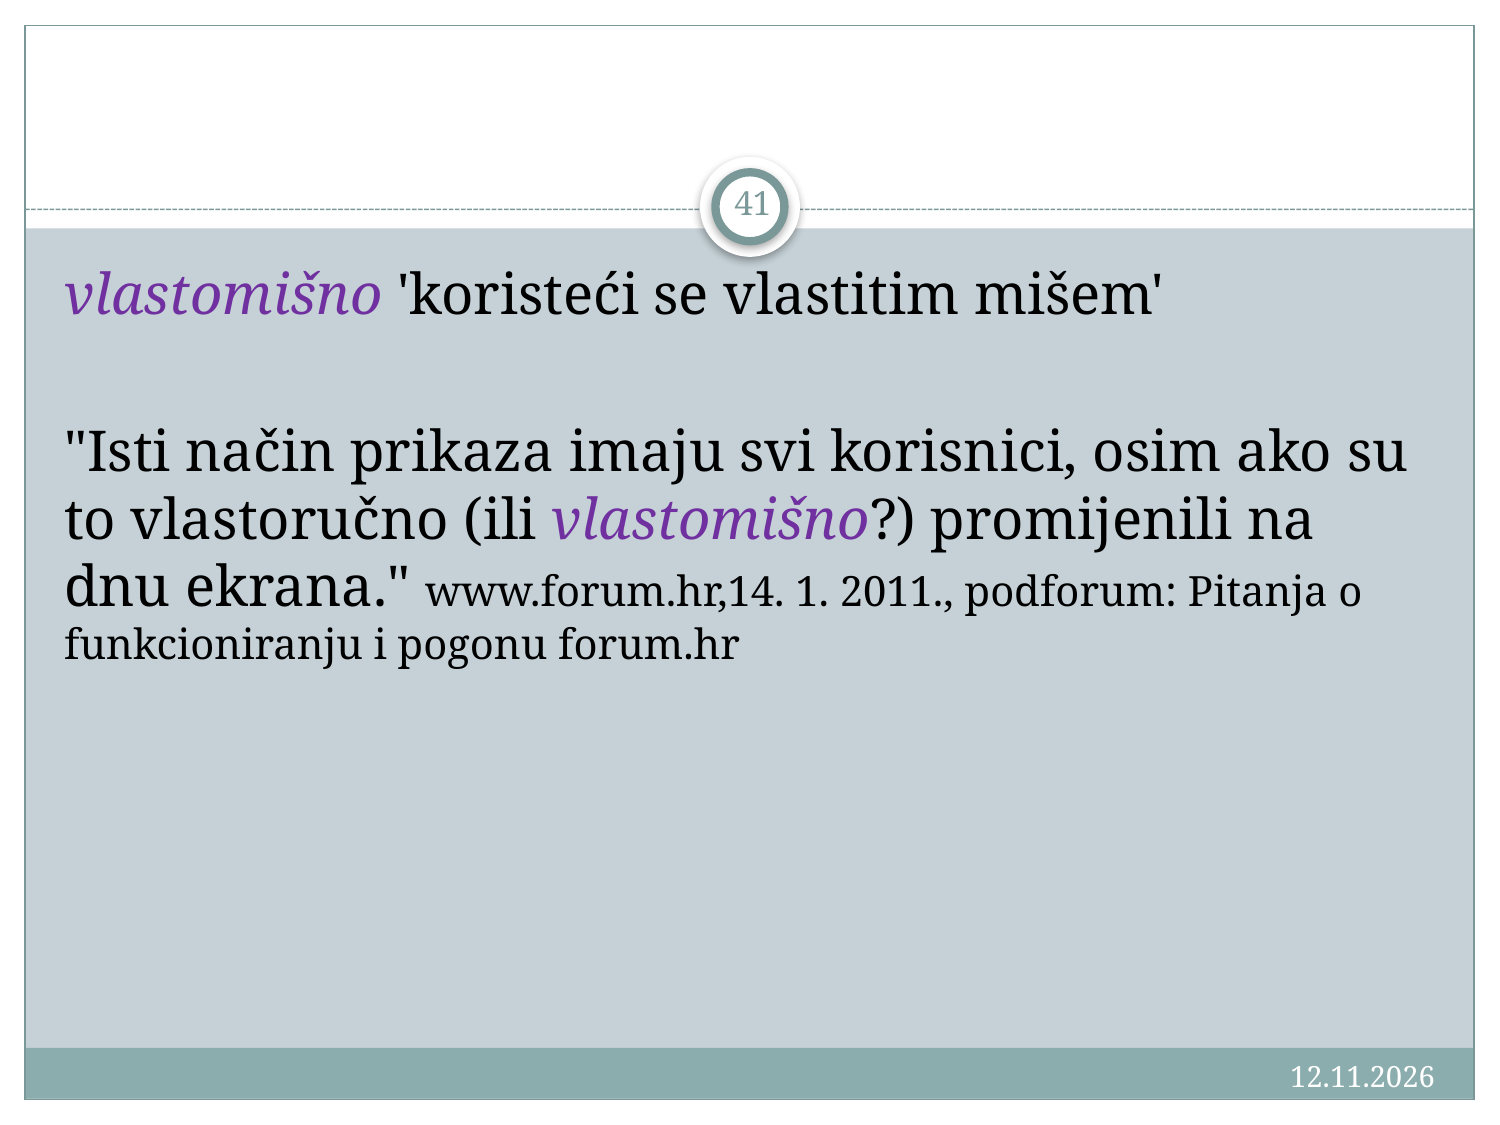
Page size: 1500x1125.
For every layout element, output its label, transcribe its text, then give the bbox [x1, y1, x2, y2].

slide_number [950, 1050, 1450, 1111]
list vlastomišno 'koristeći se vlastitim mišem' "Isti način prikaza imaju svi korisnici, osim ako su to vlastoručno (ili vlastomišno?) promijenili na dnu ekrana." www.forum.hr,14. 1. 2011., podforum: Pitanja o funkcioniranju i pogonu forum.hr [49, 250, 1445, 1001]
slide_number 41 [715, 168, 791, 241]
